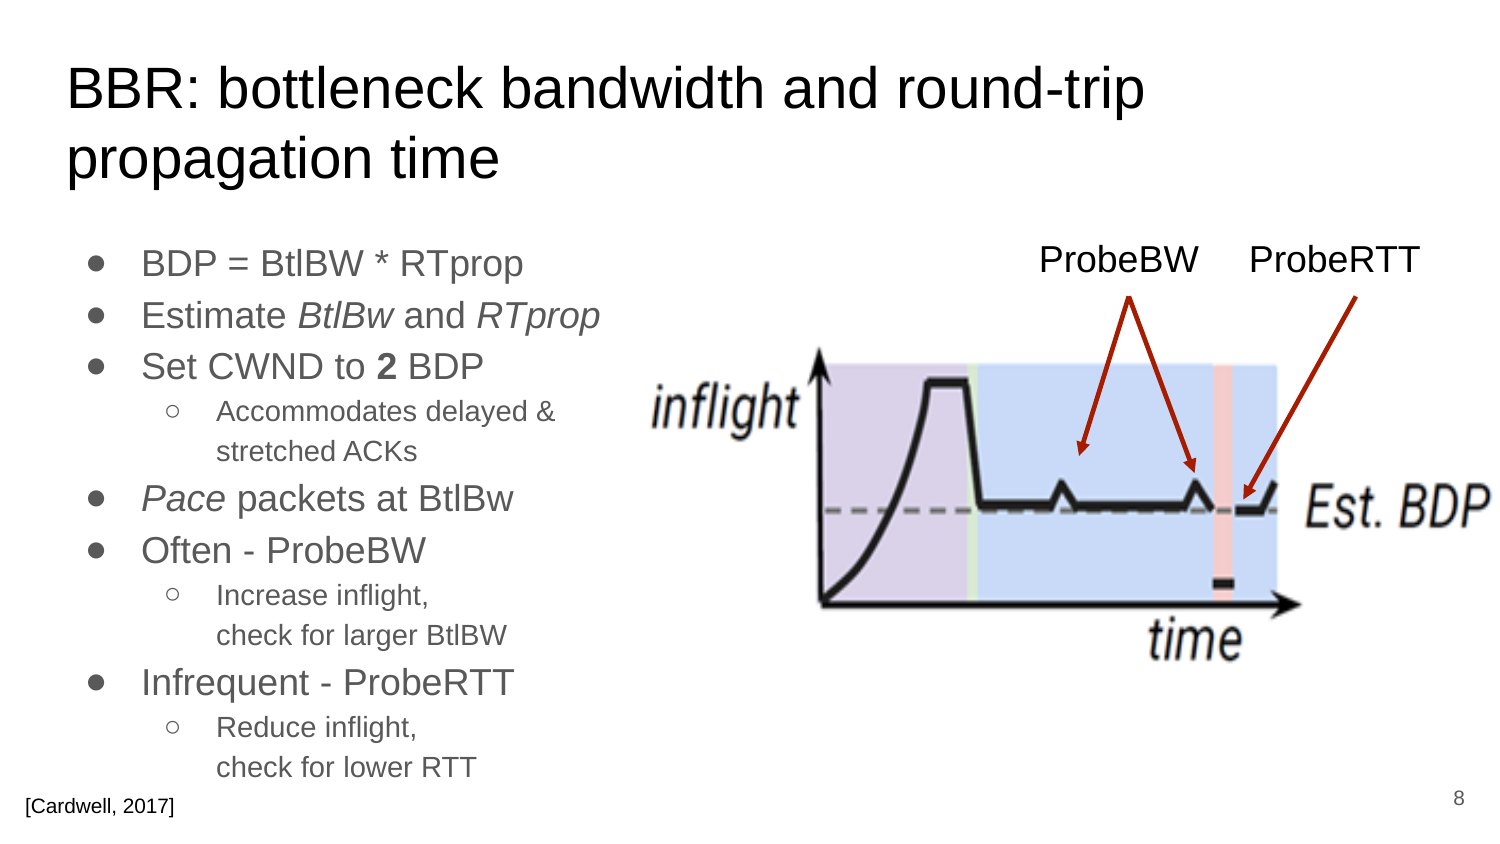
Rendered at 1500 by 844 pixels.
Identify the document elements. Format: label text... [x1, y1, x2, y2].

text_box ProbeRTT [1233, 220, 1478, 297]
text_box ProbeBW [1023, 220, 1233, 297]
text_box [Cardwell, 2017] [10, 777, 603, 842]
list BDP = BtlBW * RTprop Estimate BtlBw and RTprop Set CWND to 2 BDP Accommodates delayed & stretched ACKs Pace packets at BtlBw Often - ProbeBW Increase inflight, check for larger BtlBW Infrequent - ProbeRTT Reduce inflight, check for lower RTT [51, 217, 686, 725]
slide_number ‹#› [1389, 764, 1480, 830]
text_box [1128, 296, 1195, 474]
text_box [1243, 296, 1357, 500]
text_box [1078, 296, 1126, 457]
title BBR: bottleneck bandwidth and round-trip propagation time [51, 35, 1449, 130]
picture [638, 330, 1500, 677]
